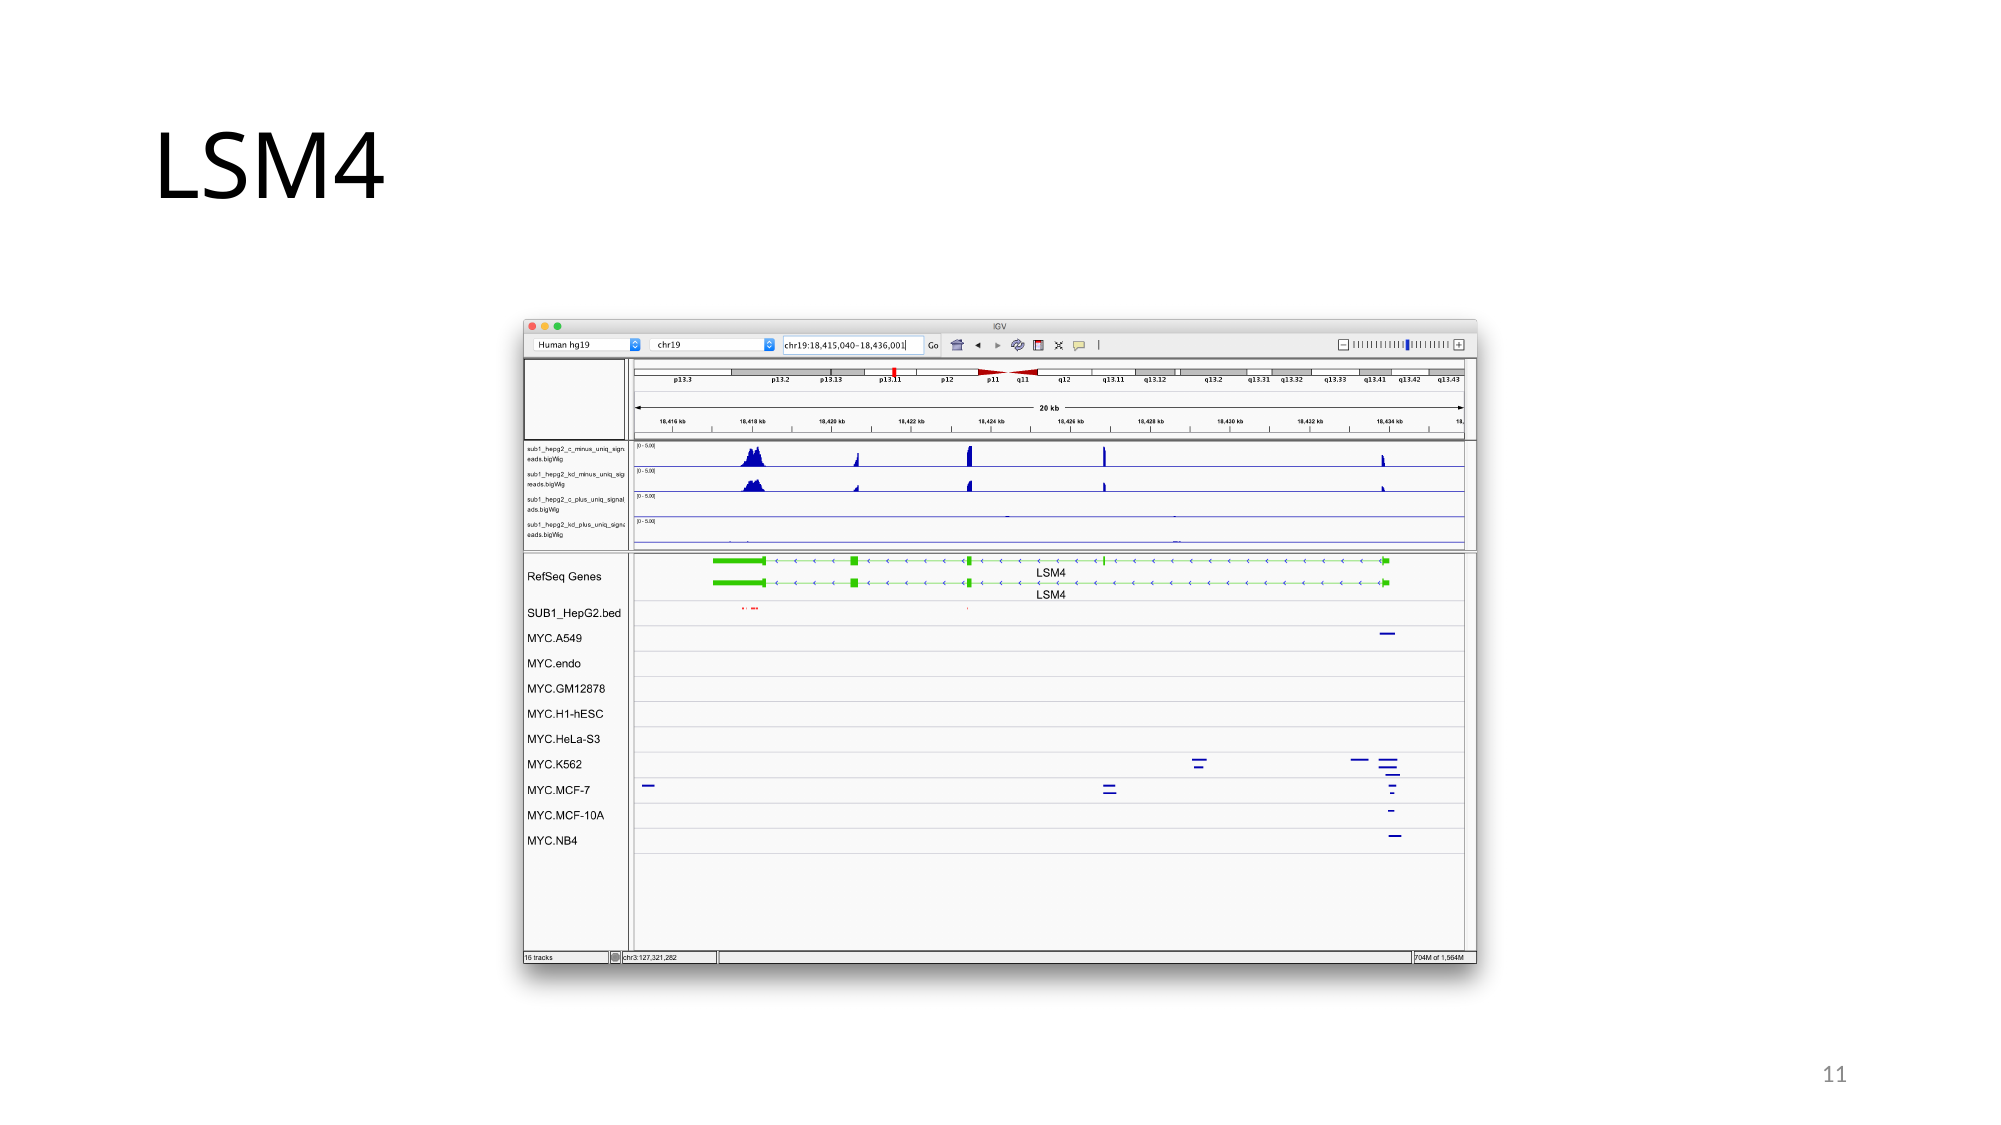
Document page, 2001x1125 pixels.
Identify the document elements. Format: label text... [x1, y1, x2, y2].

slide_number 11 [1412, 1042, 1863, 1103]
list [488, 299, 1512, 1014]
title LSM4 [137, 59, 1863, 278]
